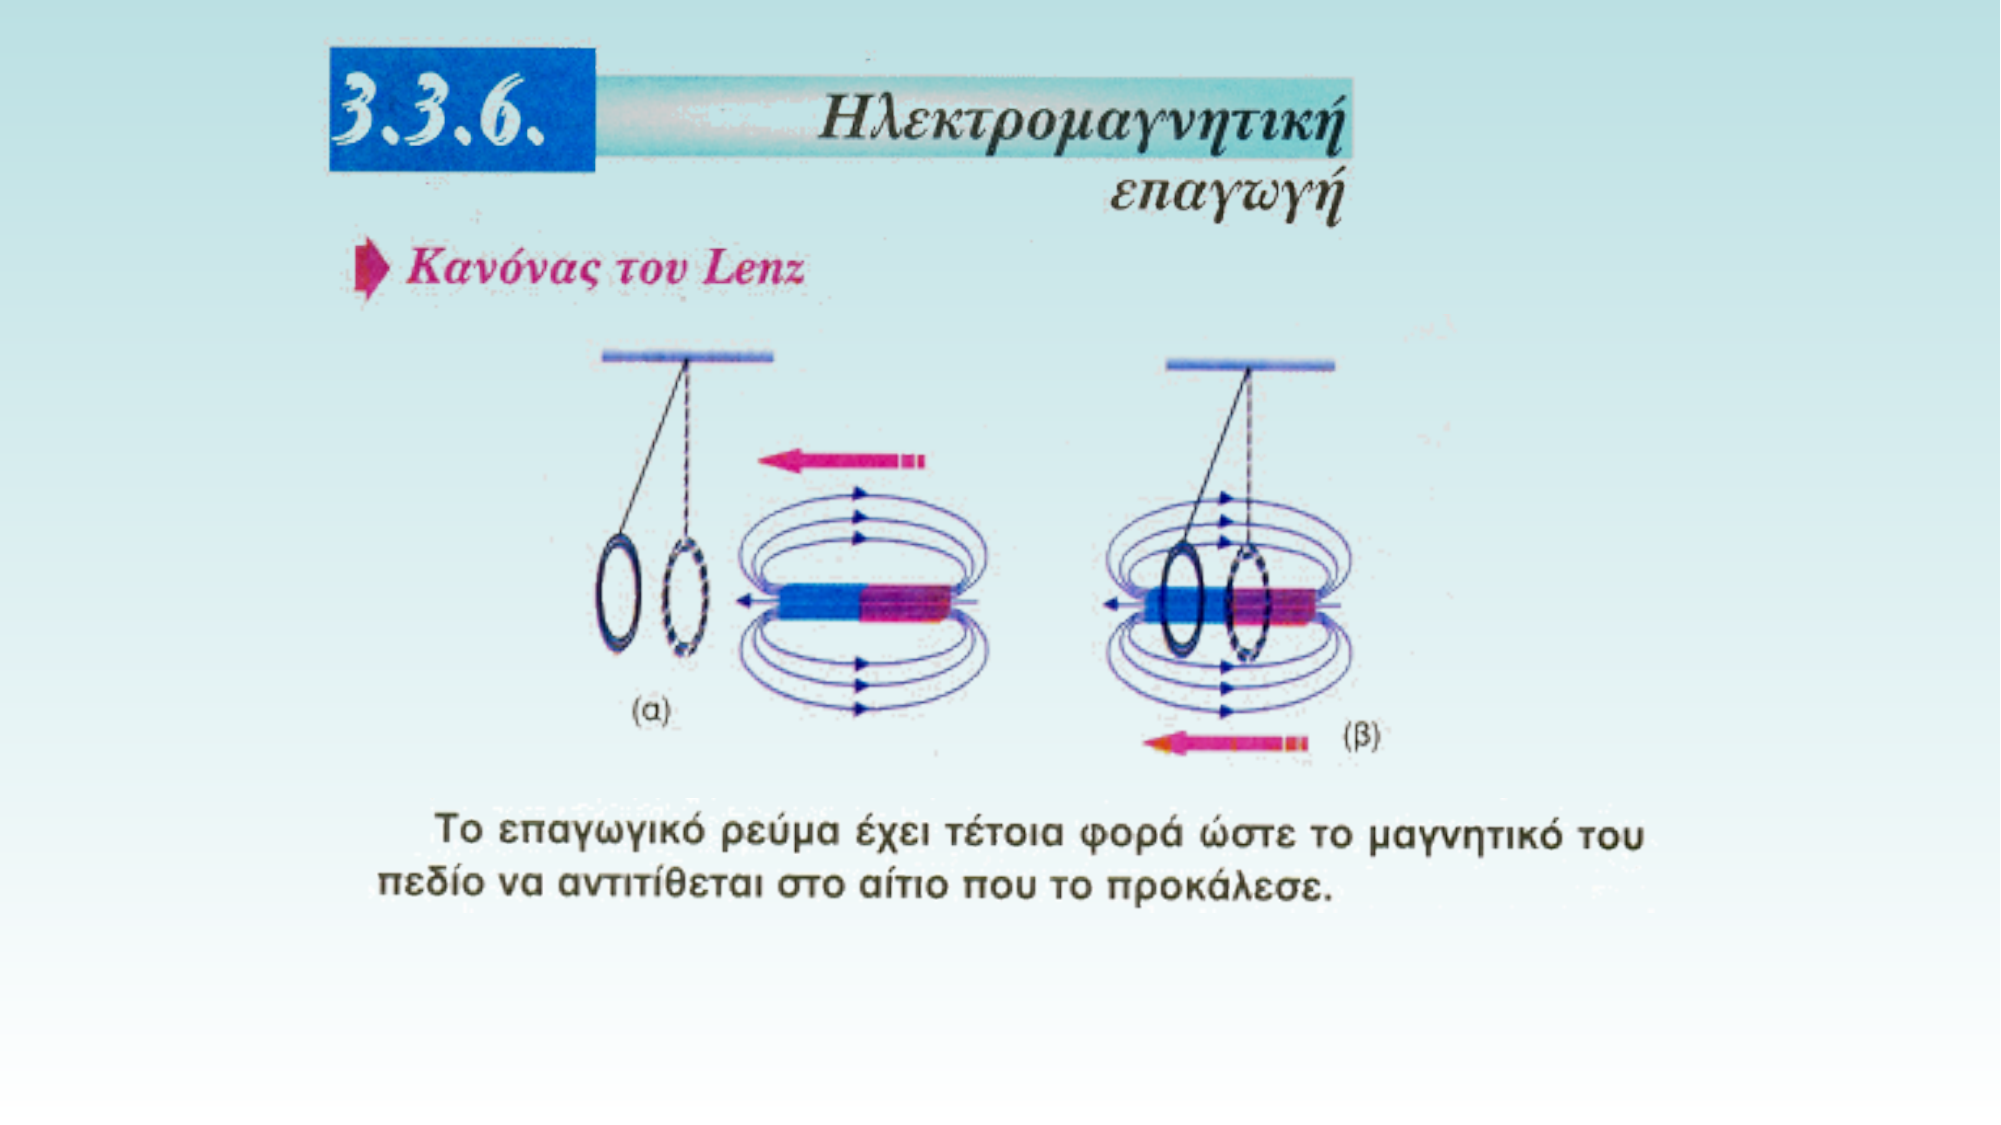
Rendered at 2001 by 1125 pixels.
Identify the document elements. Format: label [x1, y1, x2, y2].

picture [349, 798, 1662, 914]
picture [314, 30, 1461, 784]
